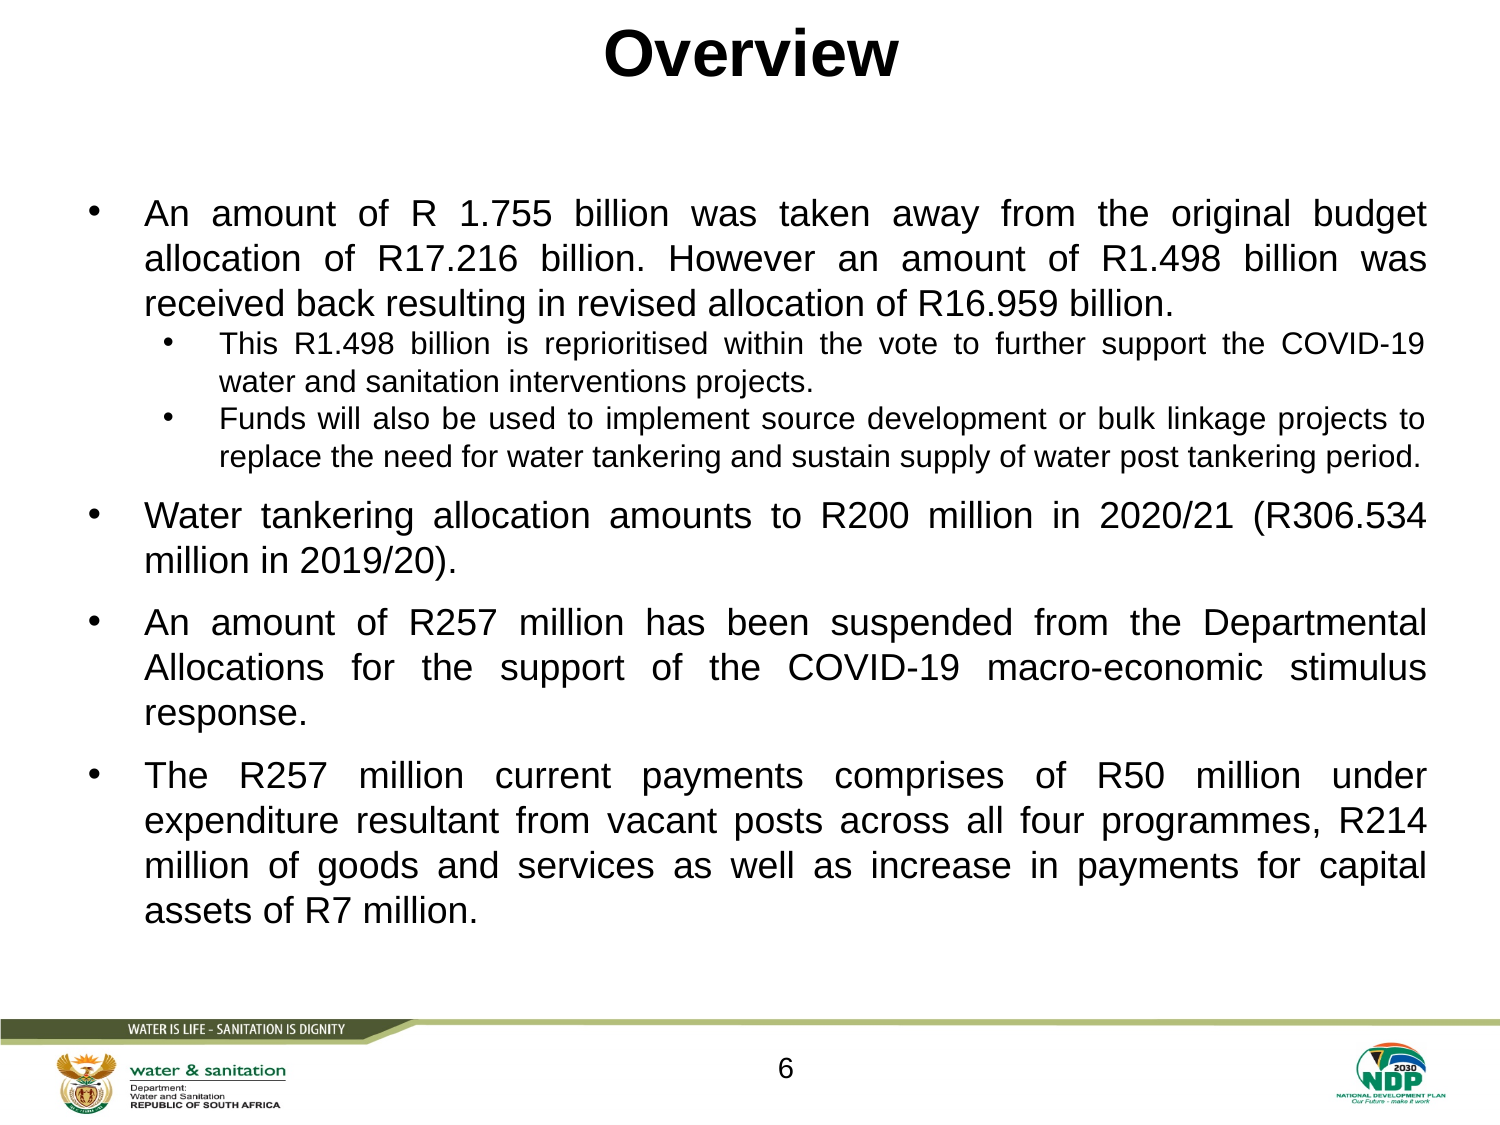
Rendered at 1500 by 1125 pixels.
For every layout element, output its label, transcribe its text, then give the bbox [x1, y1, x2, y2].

slide_number 6 [611, 1042, 962, 1102]
text_box An amount of R 1.755 billion was taken away from the original budget allocation of R17.216 billion. However an amount of R1.498 billion was received back resulting in revised allocation of R16.959 billion. This R1.498 billion is reprioritised within the vote to further support the COVID-19 water and sanitation interventions projects. Funds will also be used to implement source development or bulk linkage projects to replace the need for water tankering and sustain supply of water post tankering period. Water tankering allocation amounts to R200 million in 2020/21 (R306.534 million in 2019/20). An amount of R257 million has been suspended from the Departmental Allocations for the support of the COVID-19 macro-economic stimulus response. The R257 million current payments comprises of R50 million under expenditure resultant from vacant posts across all four programmes, R214 million of goods and services as well as increase in payments for capital assets of R7 million. [73, 181, 1443, 939]
title Overview [45, 2, 1458, 111]
picture [0, 1012, 1500, 1125]
